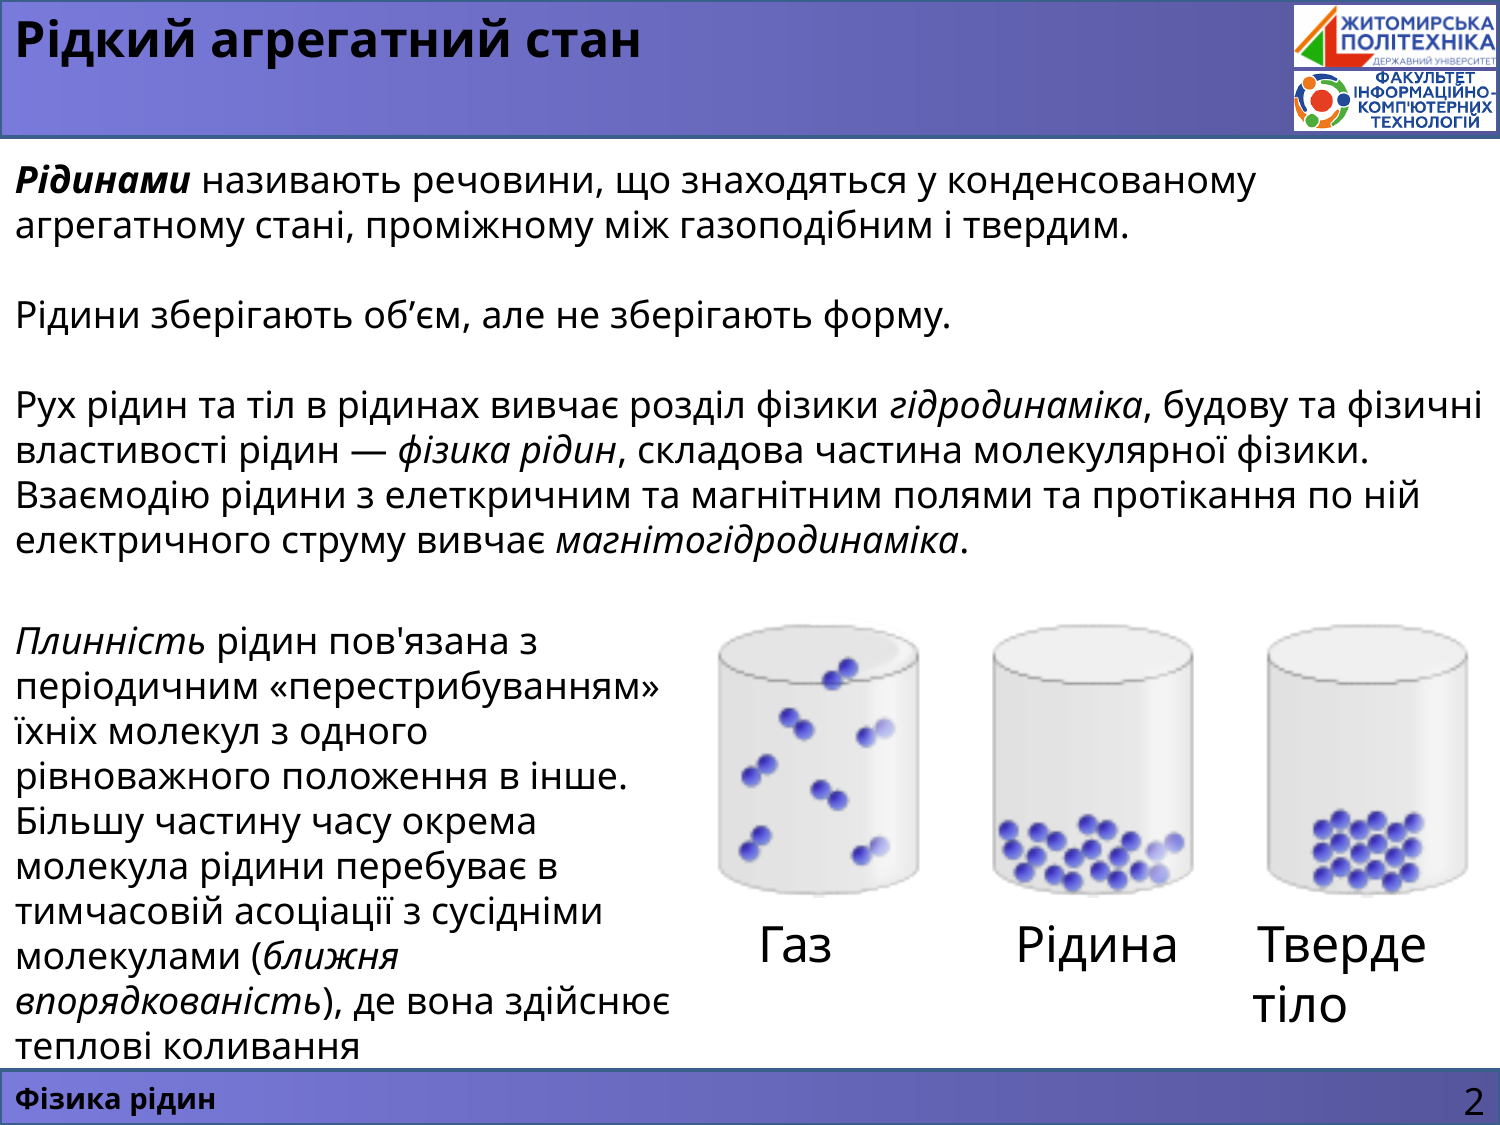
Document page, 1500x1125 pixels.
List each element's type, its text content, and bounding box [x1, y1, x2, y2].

text_box 2 [1399, 1070, 1500, 1125]
picture [1294, 5, 1496, 67]
picture [1294, 71, 1496, 132]
text_box [0, 75, 1294, 139]
text_box Рідкий агрегатний стан [0, 0, 1306, 75]
text_box Плинність рідин пов'язана з періодичним «перестрибуванням» їхніх молекул з одного рівноважного положення в інше. Більшу частину часу окрема молекула рідини перебуває в тимчасовій асоціації з сусідніми молекулами (ближня впорядкованість), де вона здійснює теплові коливання [0, 609, 703, 1075]
text_box [1306, 0, 1500, 10]
text_box Фізика рідин [0, 1068, 1500, 1125]
text_box Газ Рідина Тверде тіло [744, 905, 1500, 1040]
text_box Рідинами називають речовини, що знаходяться у конденсованому агрегатному стані, проміжному між газоподібним і твердим. Рідини зберігають об’єм, але не зберігають форму. Рух рідин та тіл в рідинах вивчає розділ фізики гідродинаміка, будову та фізичні властивості рідин — фізика рідин, складова частина молекулярної фізики. Взаємодію рідини з елеткричним та магнітним полями та протікання по ній електричного струму вивчає магнітогідродинаміка. [0, 148, 1500, 569]
picture [708, 597, 1500, 899]
